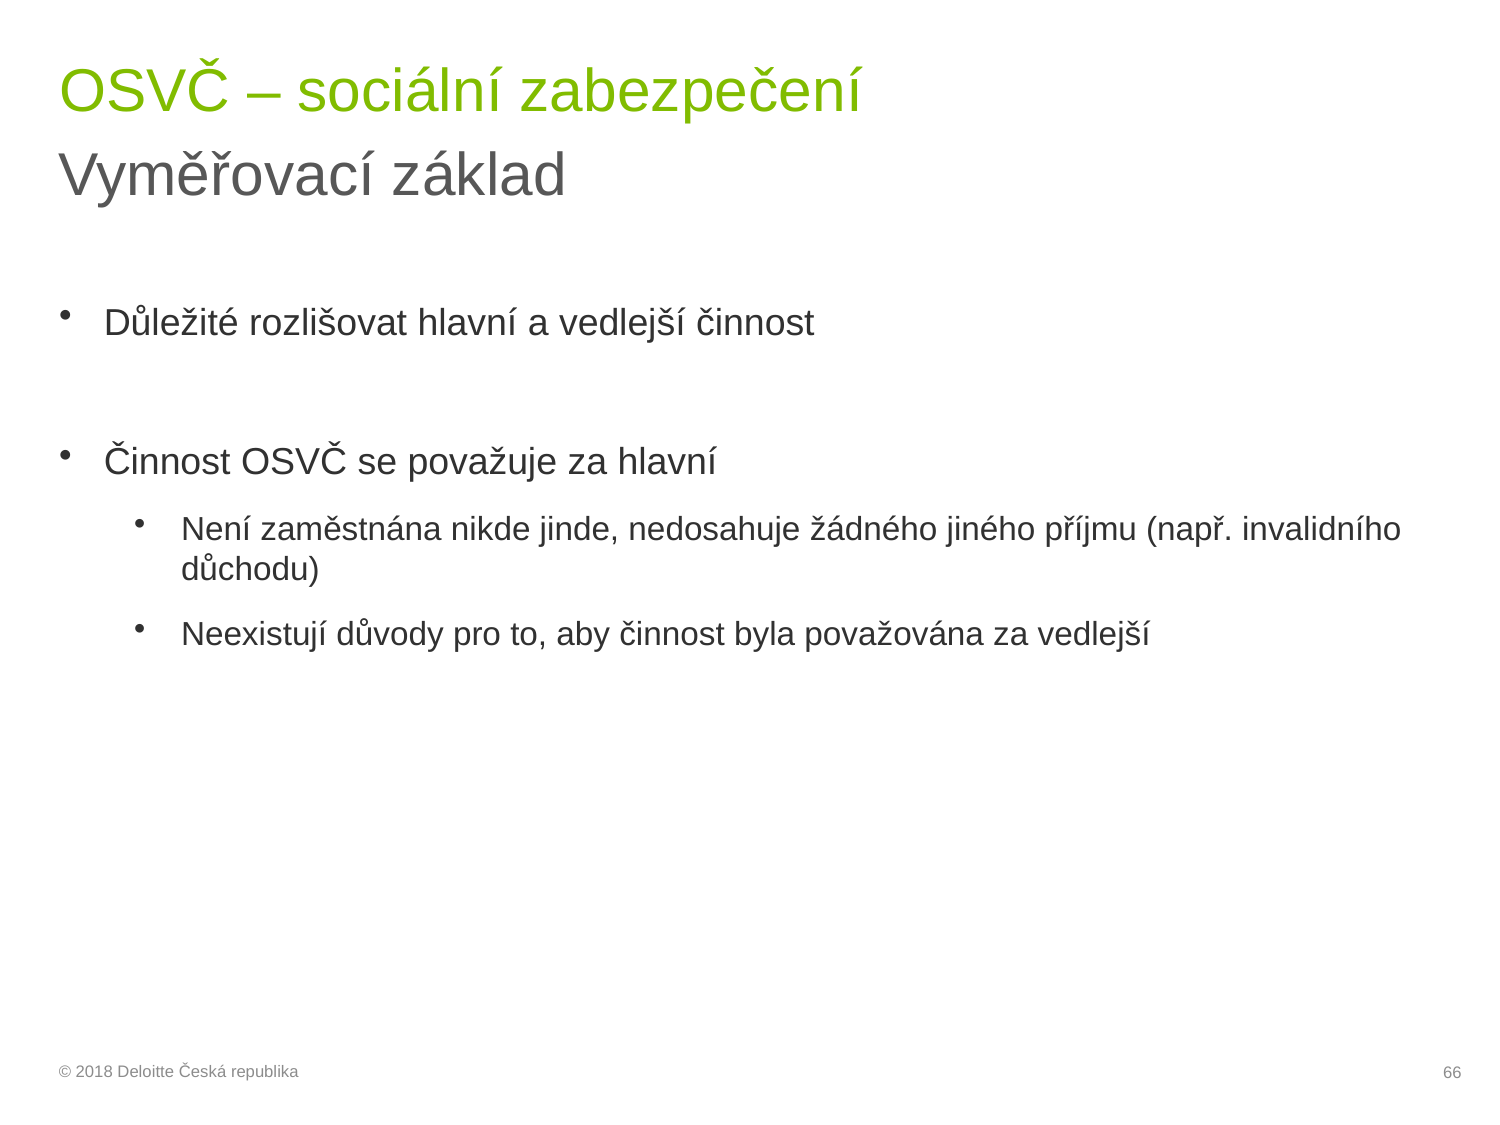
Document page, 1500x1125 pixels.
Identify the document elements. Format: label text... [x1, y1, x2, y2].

title OSVČ – sociální zabezpečení [59, 58, 1459, 133]
list Vyměřovací základ [57, 134, 1459, 289]
list Důležité rozlišovat hlavní a vedlejší činnost Činnost OSVČ se považuje za hlavní Není zaměstnána nikde jinde, nedosahuje žádného jiného příjmu (např. invalidního důchodu) Neexistují důvody pro to, aby činnost byla považována za vedlejší [58, 297, 1459, 1039]
